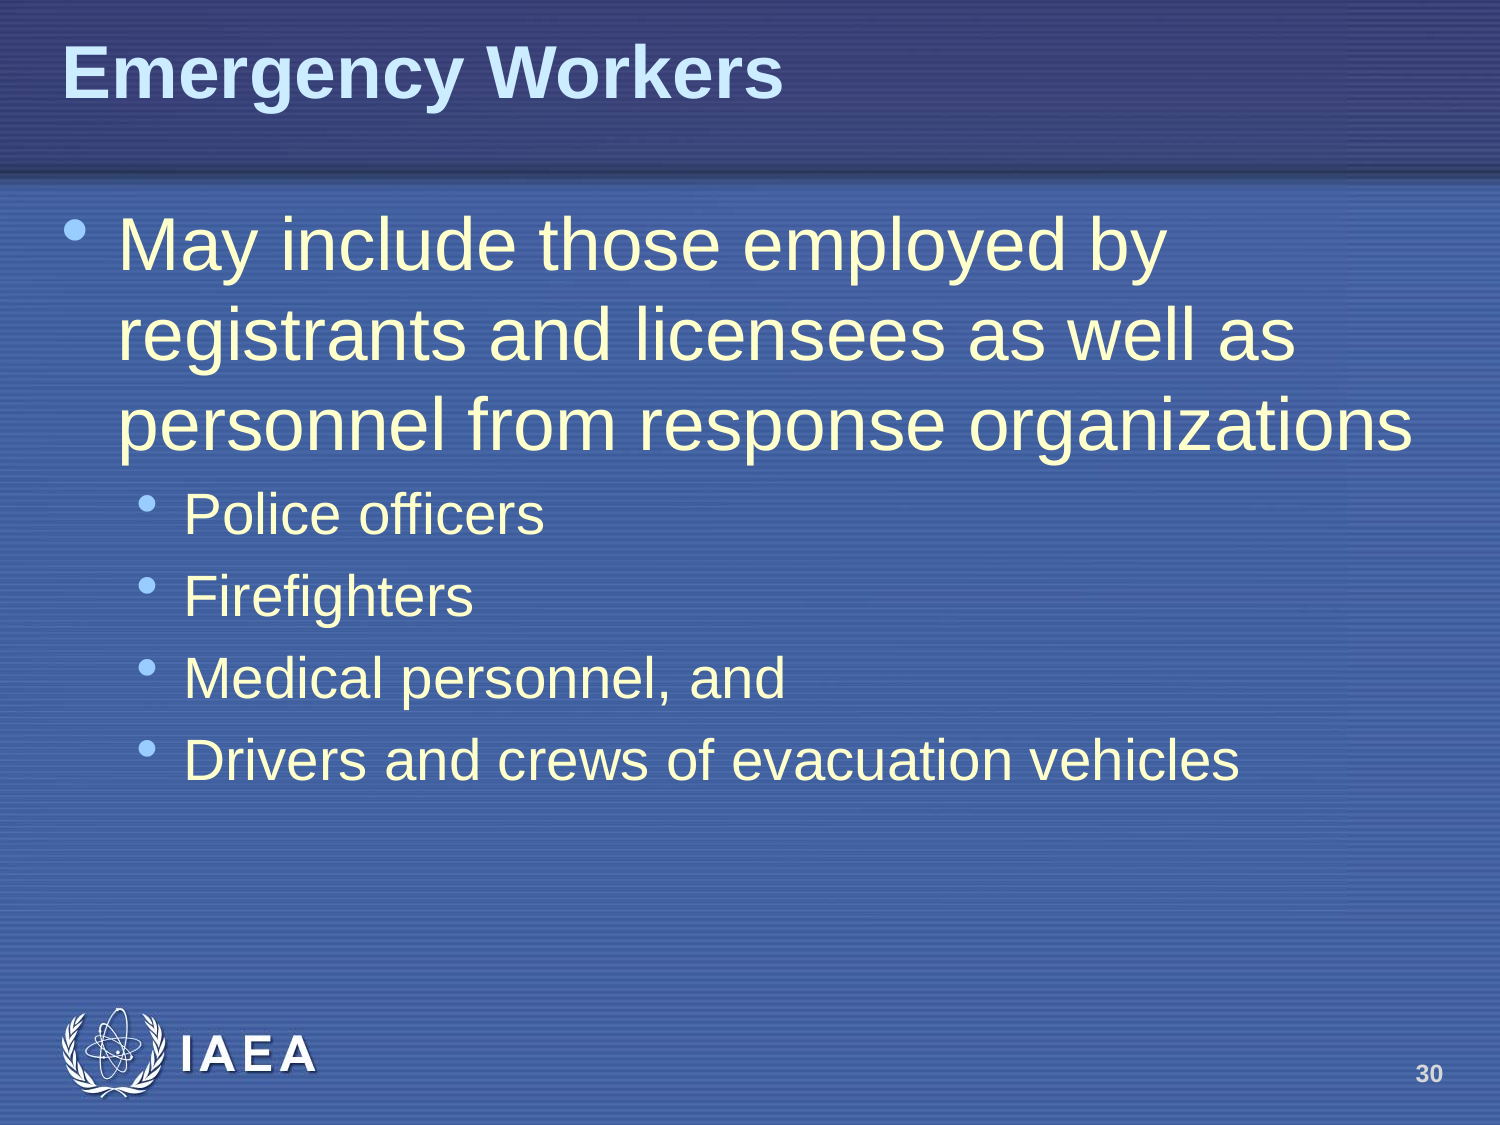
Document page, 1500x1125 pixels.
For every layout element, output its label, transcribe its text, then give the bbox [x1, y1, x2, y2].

list May include those employed by registrants and licensees as well as personnel from response organizations Police officers Firefighters Medical personnel, and Drivers and crews of evacuation vehicles [46, 187, 1500, 938]
slide_number 30 [1374, 1050, 1459, 1099]
picture [0, 0, 1500, 1125]
title Emergency Workers [46, 16, 1447, 142]
